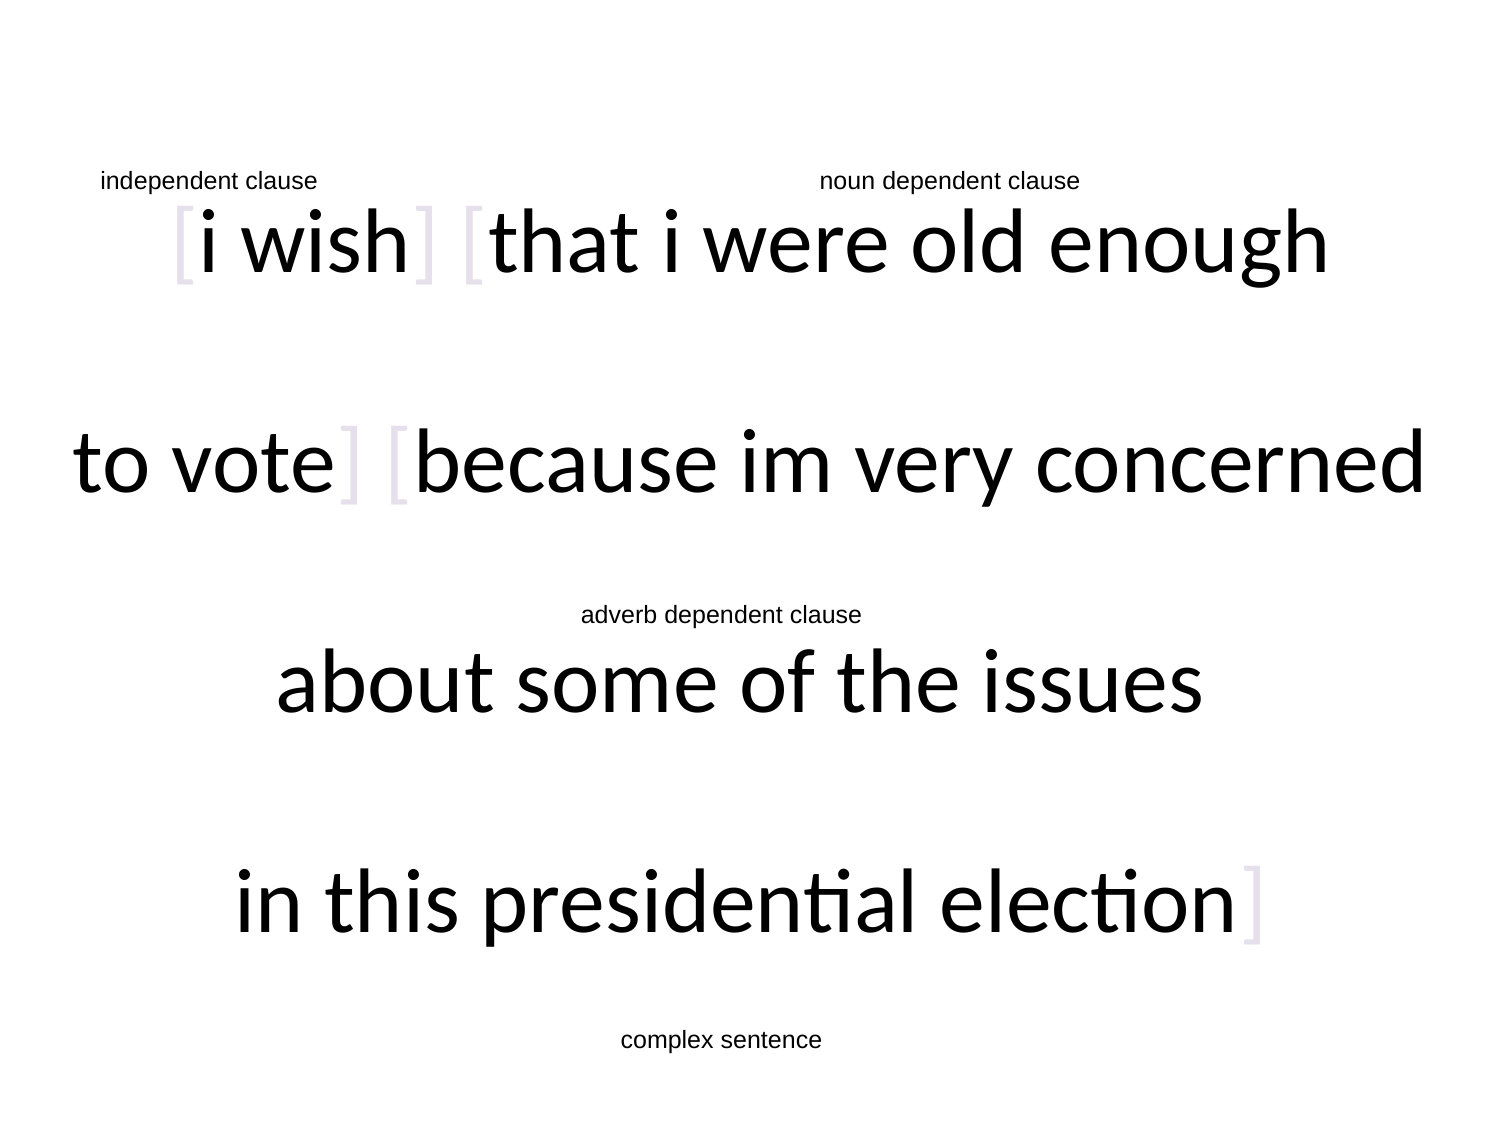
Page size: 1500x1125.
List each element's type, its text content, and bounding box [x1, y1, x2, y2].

text_box complex sentence [605, 1015, 838, 1061]
title [i wish] [that i were old enough to vote] [because im very concerned about some of the issues in this presidential election] [40, 444, 1462, 687]
text_box adverb dependent clause [565, 590, 878, 636]
text_box independent clause [85, 156, 334, 202]
text_box noun dependent clause [804, 156, 1096, 202]
